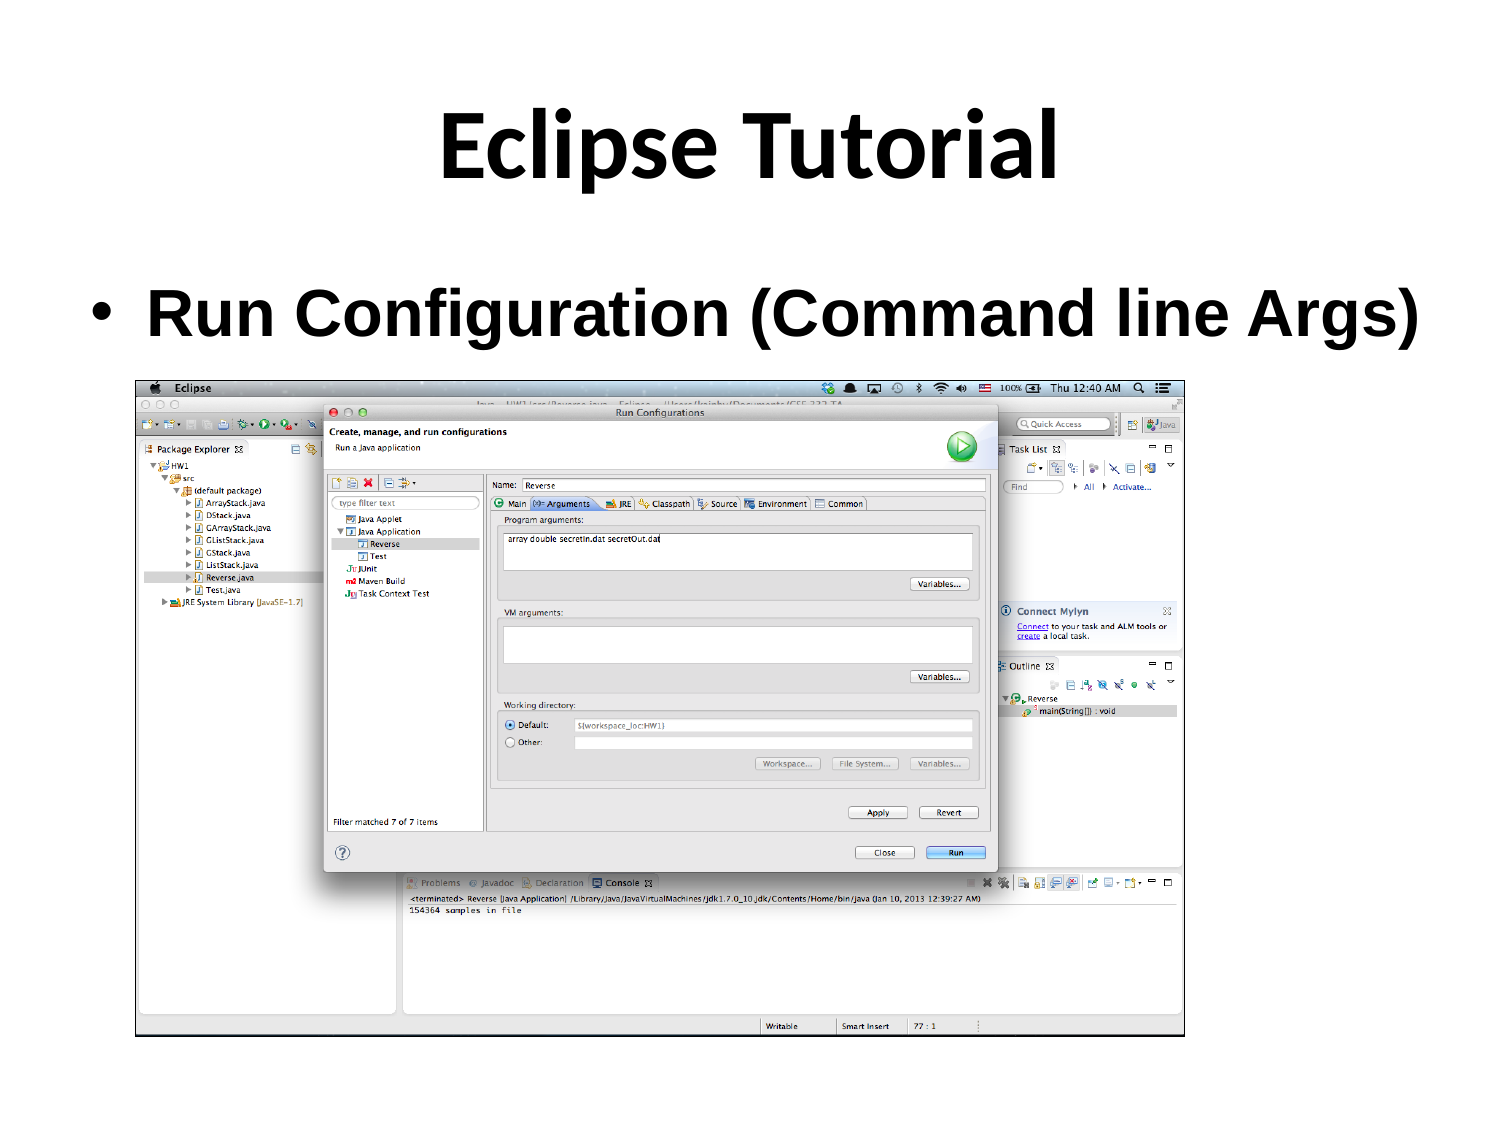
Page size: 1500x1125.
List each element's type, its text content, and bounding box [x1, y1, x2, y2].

title Eclipse Tutorial [75, 45, 1425, 233]
picture [134, 379, 1186, 1037]
list Run Configuration (Command line Args) [75, 262, 1457, 1005]
